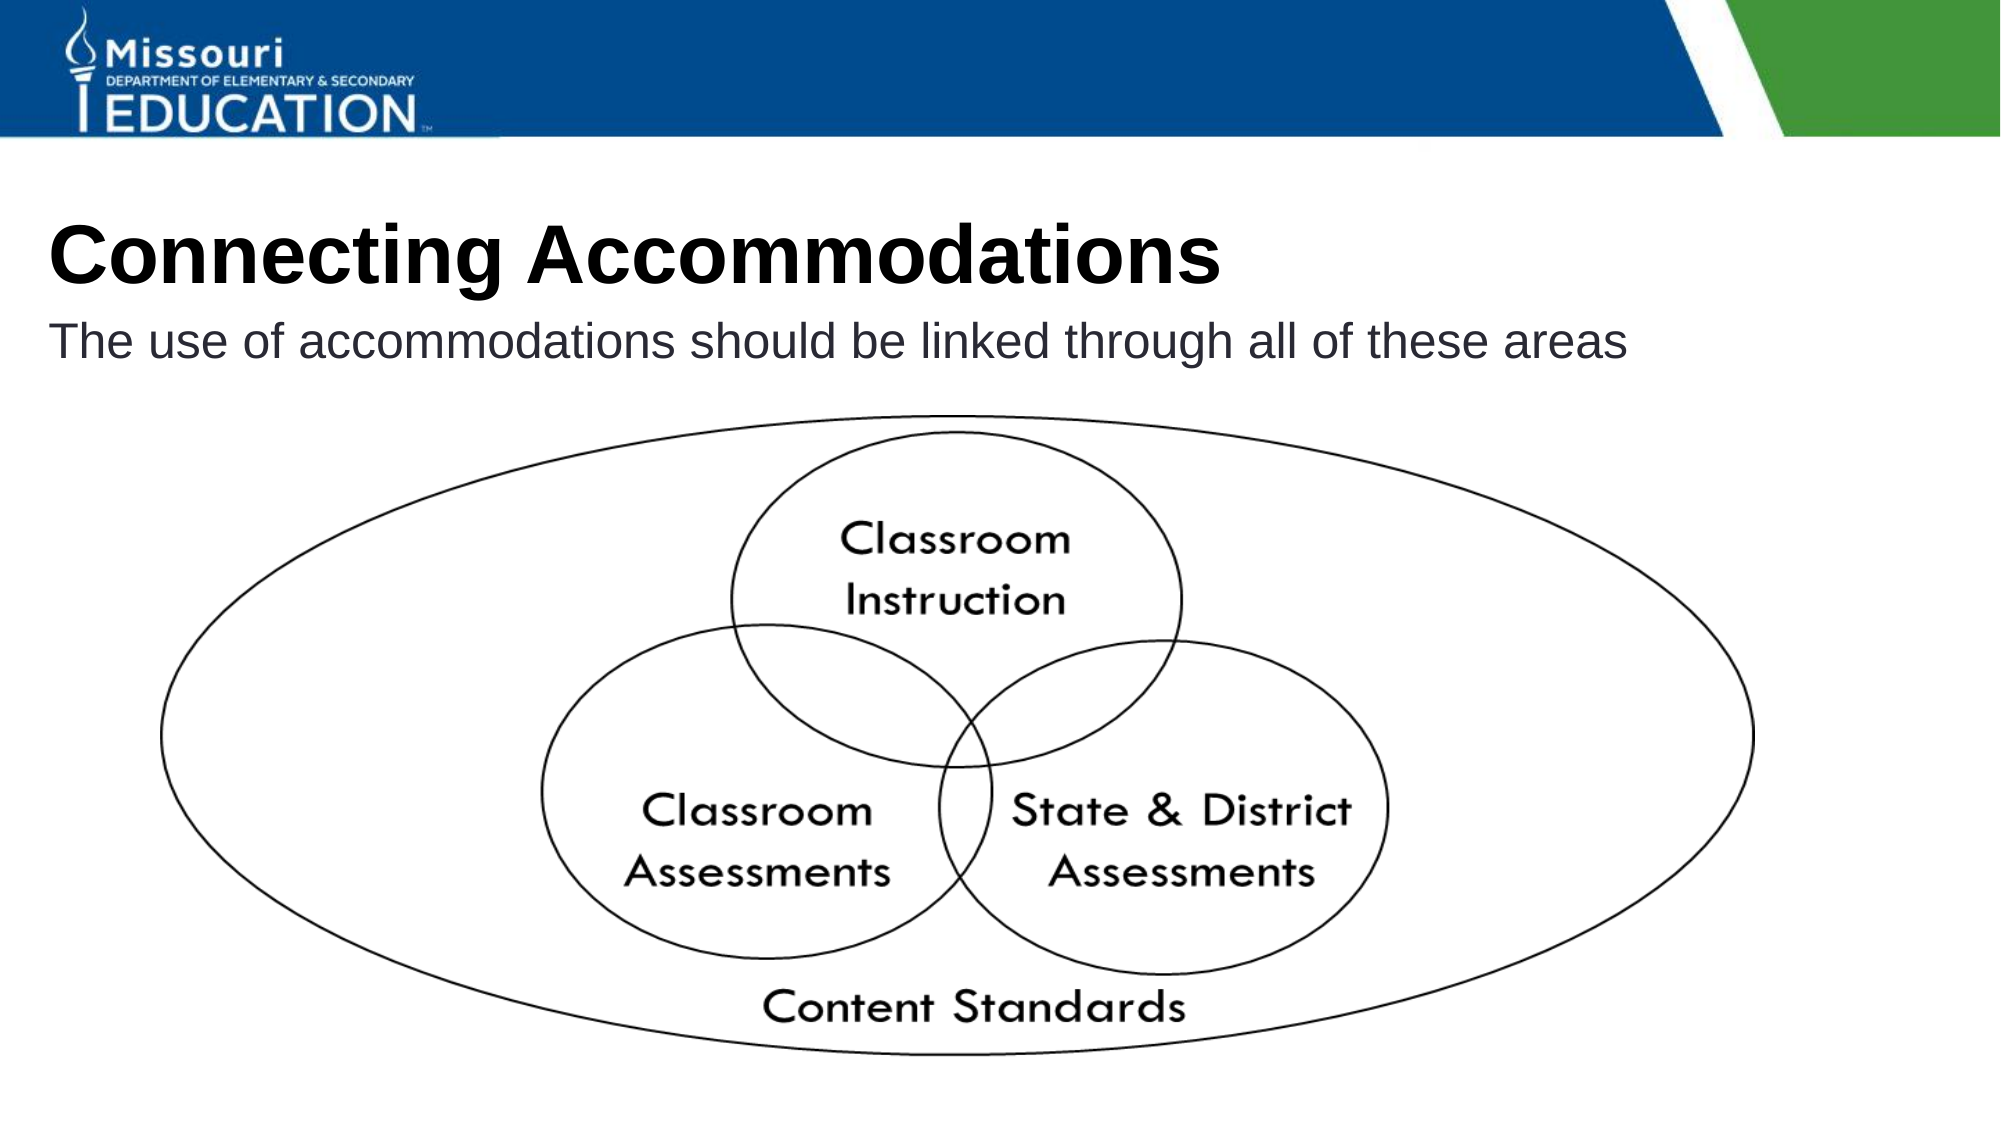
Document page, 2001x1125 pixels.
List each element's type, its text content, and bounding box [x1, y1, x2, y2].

title Connecting Accommodations [33, 162, 1967, 338]
list The use of accommodations should be linked through all of these areas [33, 338, 1967, 1080]
picture [0, 0, 2001, 1125]
